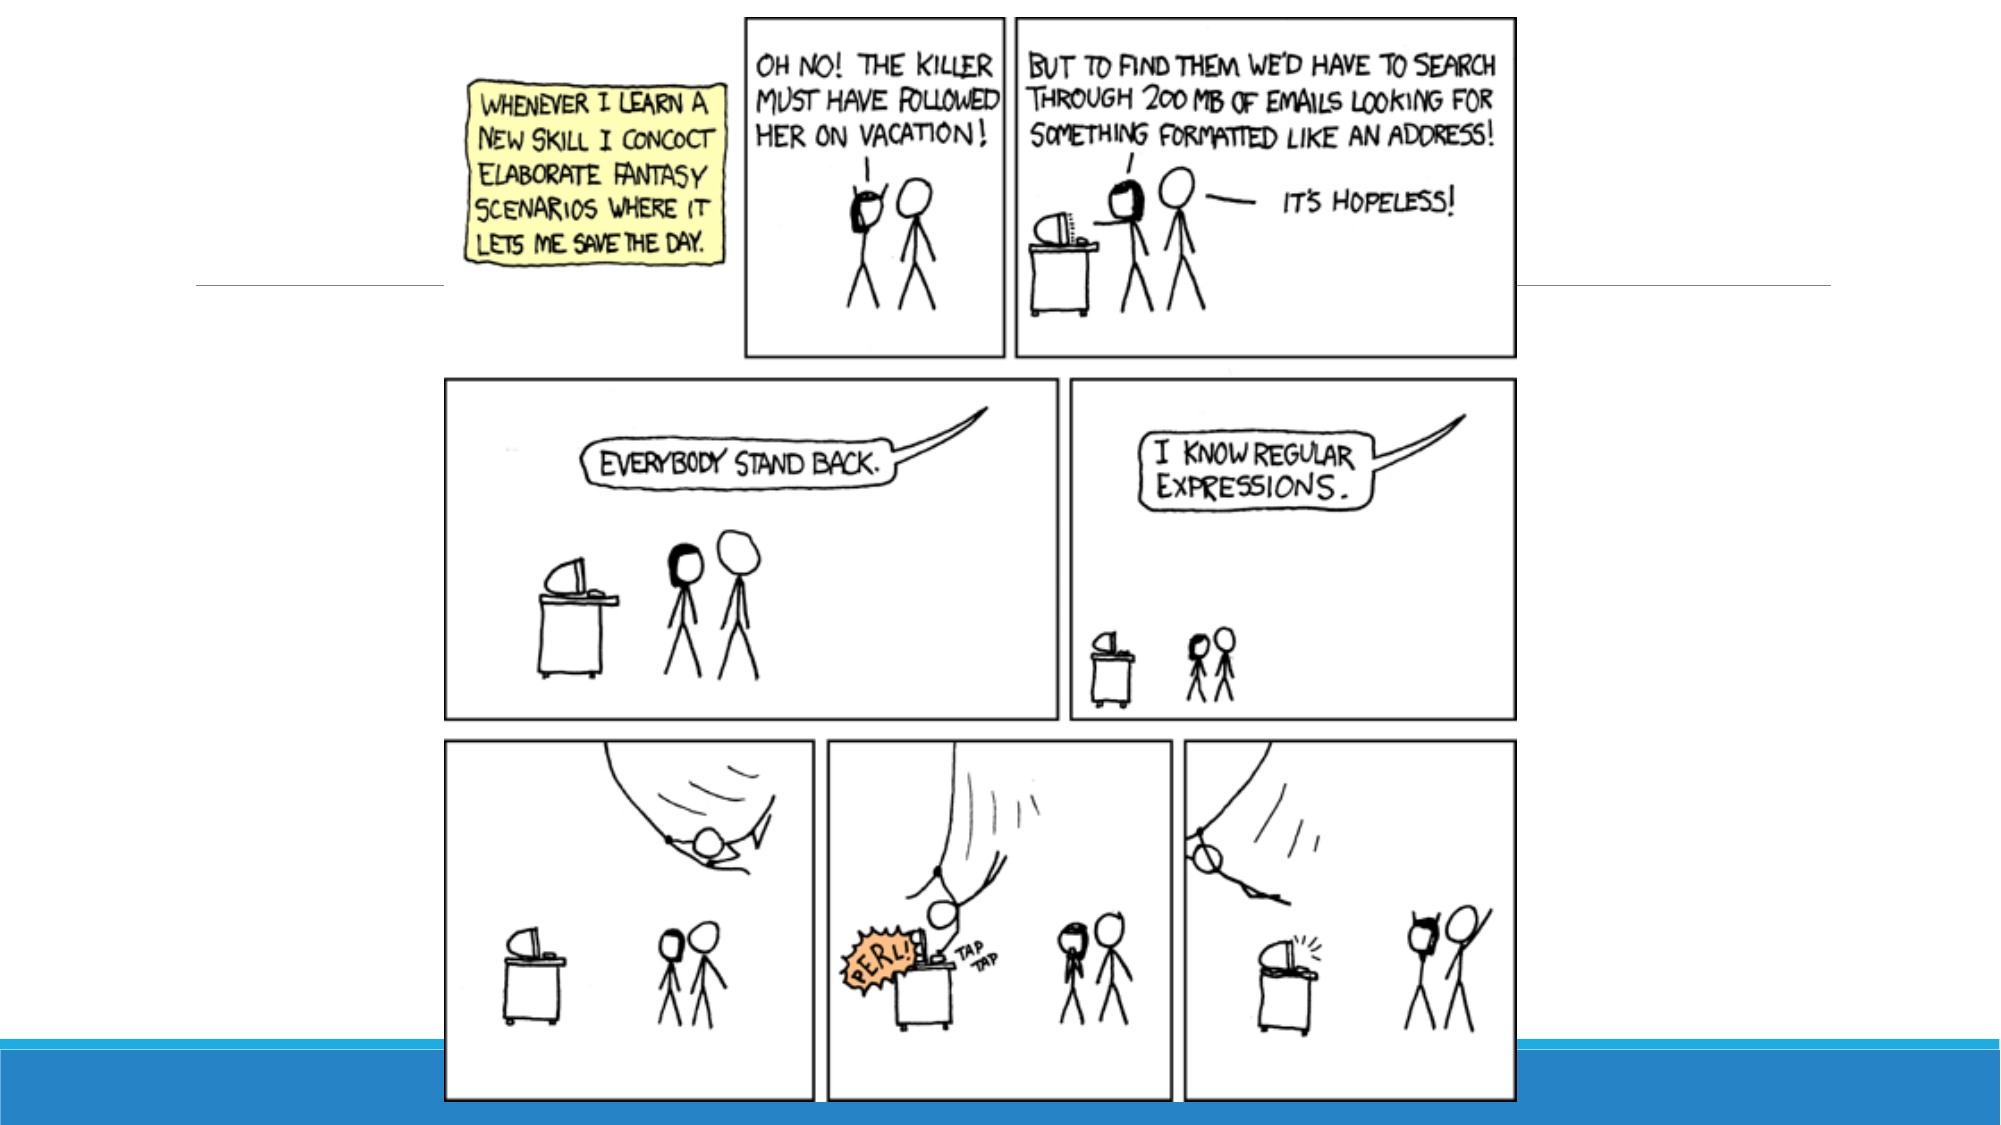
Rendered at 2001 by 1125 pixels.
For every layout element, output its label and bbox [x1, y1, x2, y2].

picture [443, 16, 1517, 1103]
